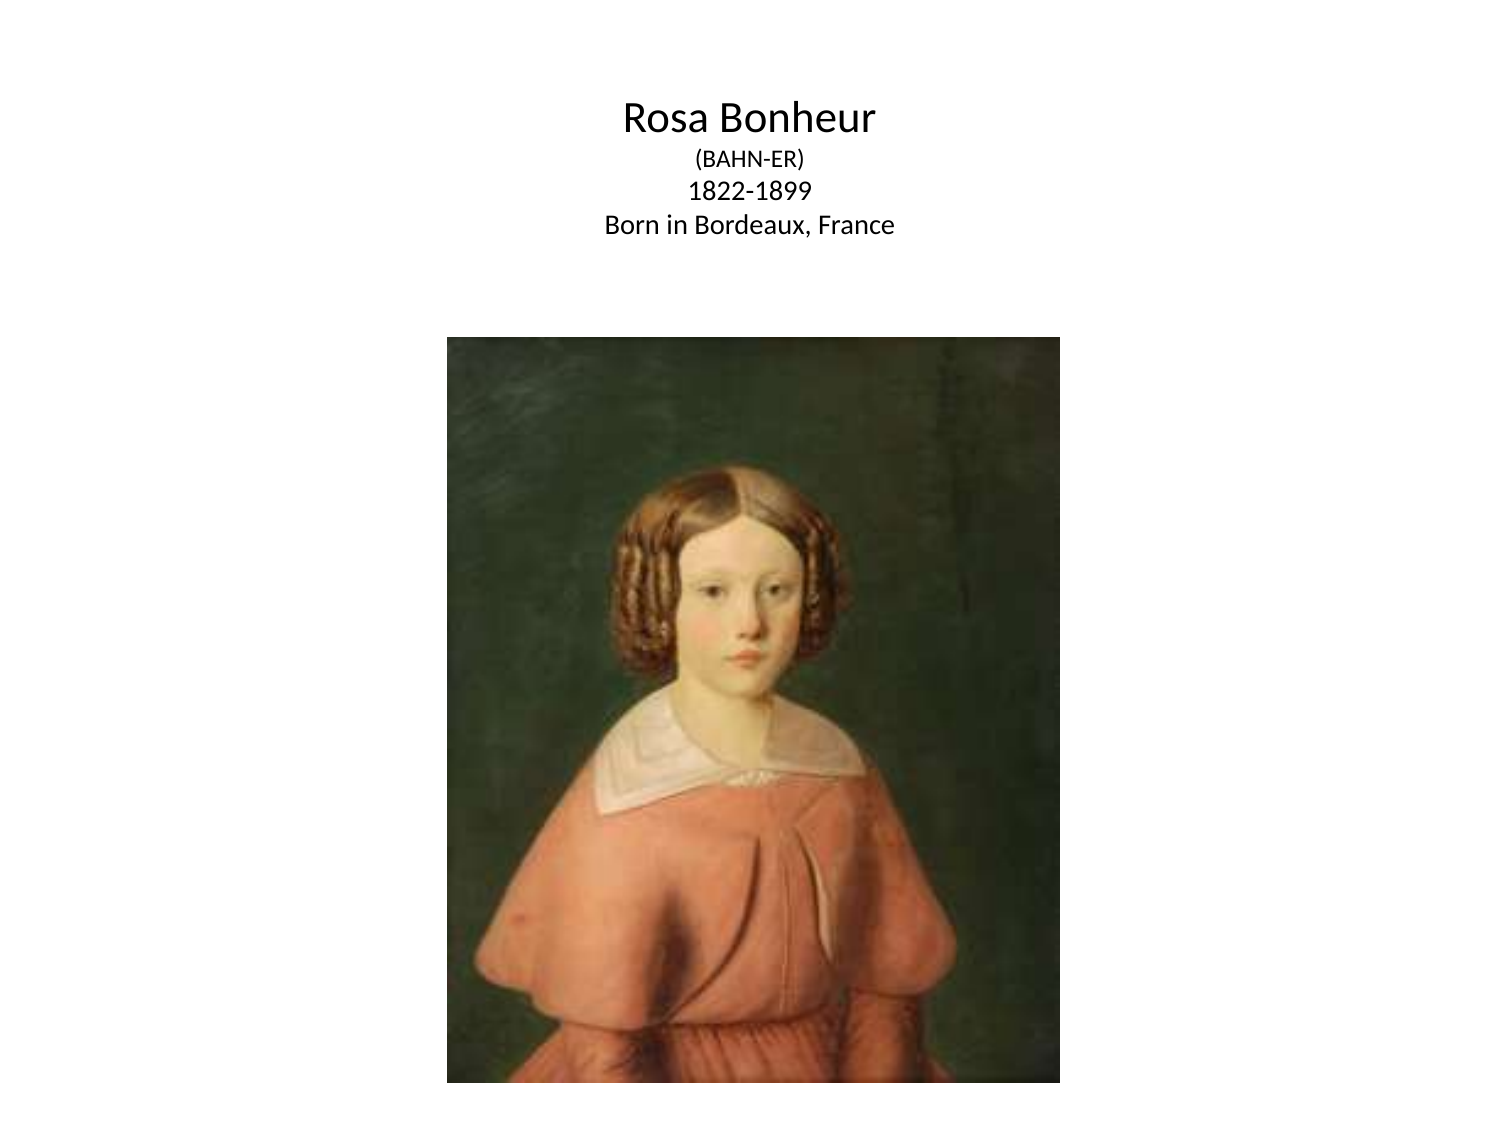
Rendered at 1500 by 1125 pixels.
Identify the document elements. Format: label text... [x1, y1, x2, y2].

title Rosa Bonheur (BAHN-ER) 1822-1899 Born in Bordeaux, France [75, 24, 1425, 338]
picture [447, 337, 1061, 1083]
